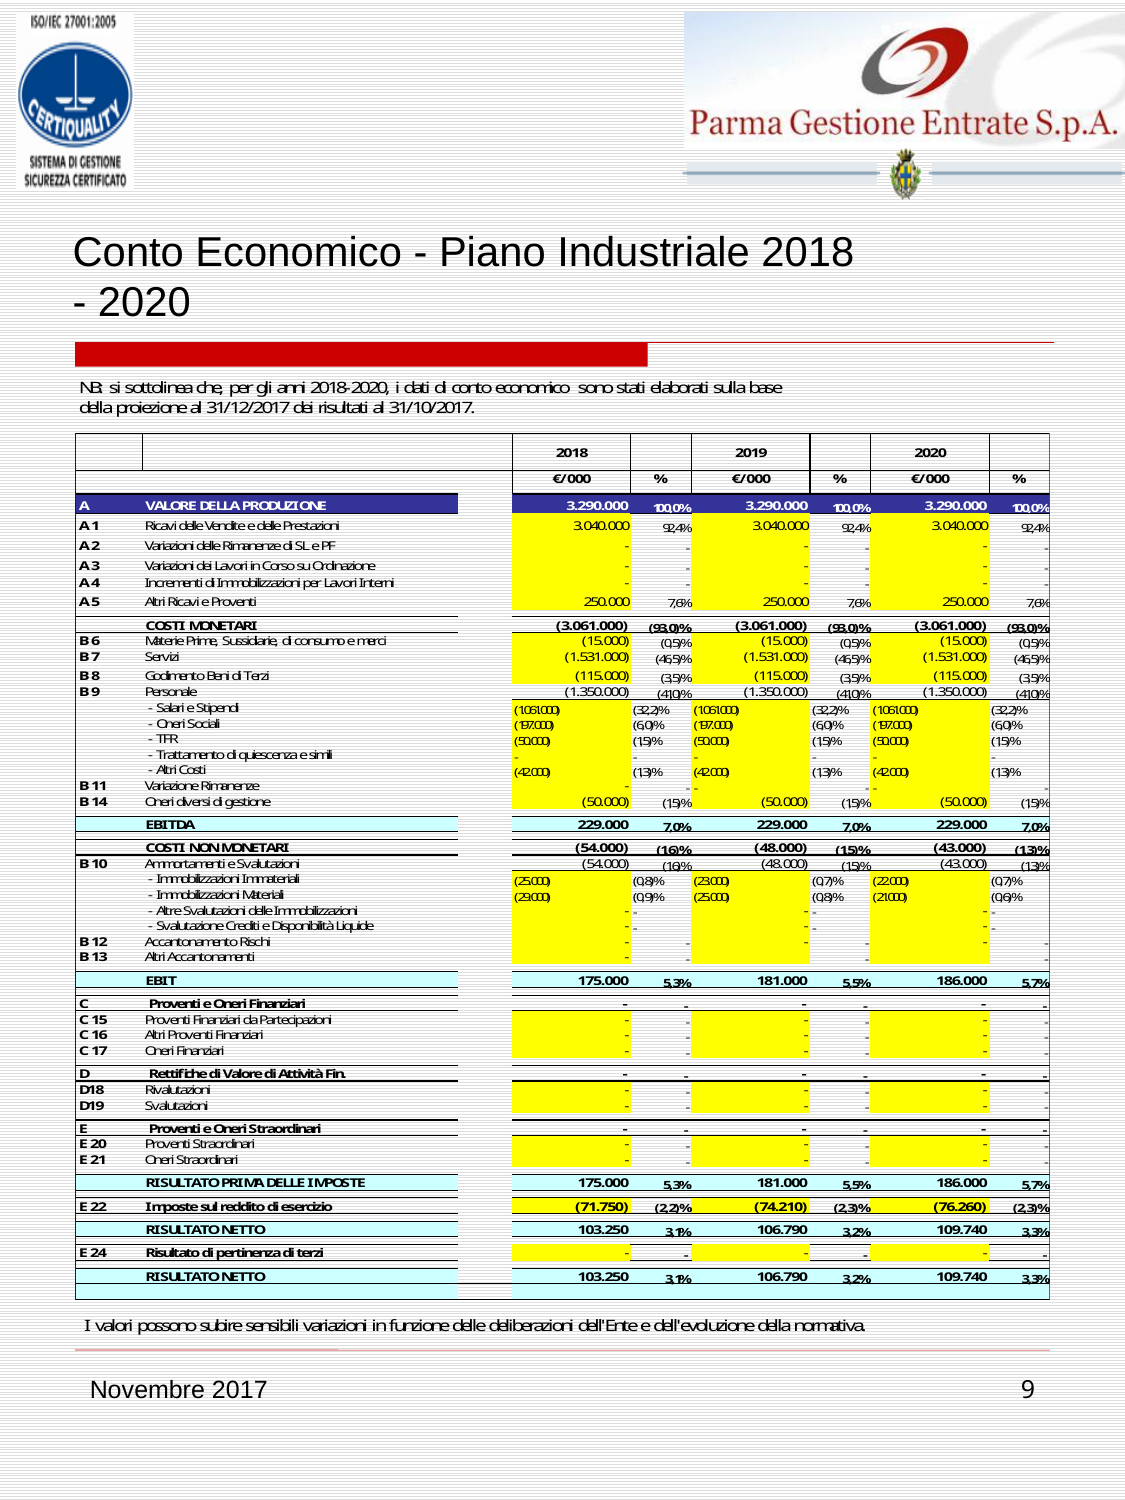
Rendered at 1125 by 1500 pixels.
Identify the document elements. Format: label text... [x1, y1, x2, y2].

picture [16, 12, 134, 191]
text_box Novembre 2017 [74, 1365, 319, 1471]
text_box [74, 359, 1051, 1336]
text_box Conto Economico - Piano Industriale 2018 - 2020 [57, 217, 879, 382]
picture [679, 12, 1125, 203]
slide_number 9 [806, 1365, 1051, 1471]
